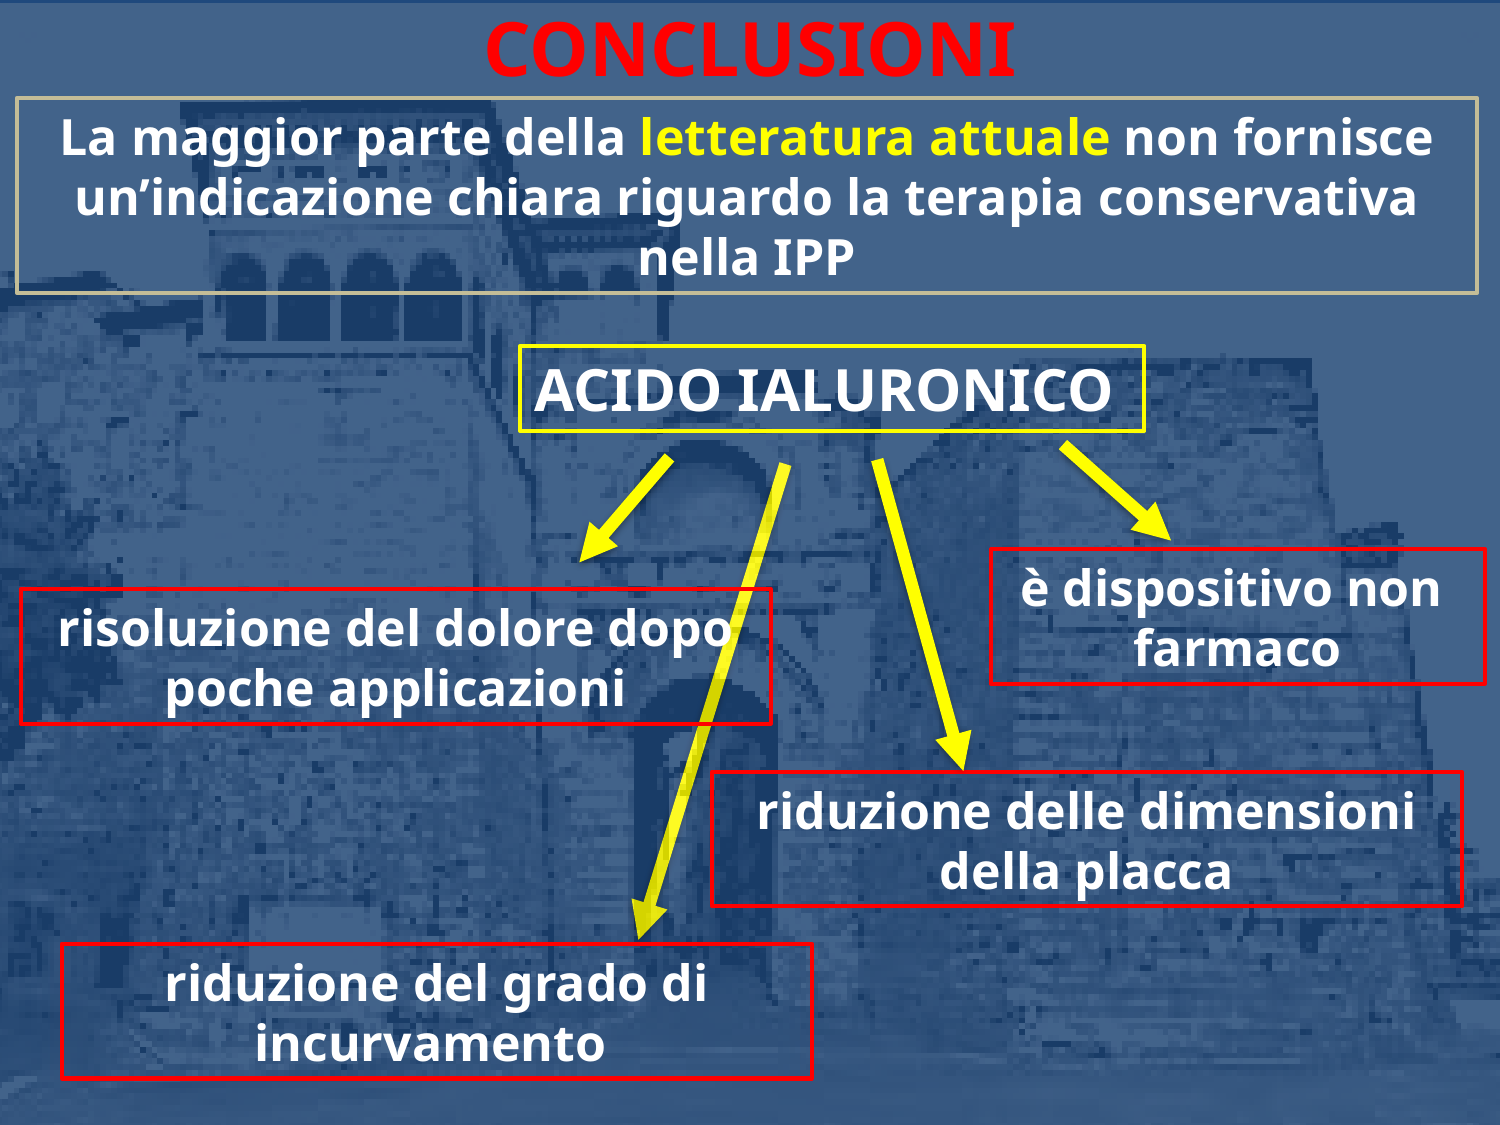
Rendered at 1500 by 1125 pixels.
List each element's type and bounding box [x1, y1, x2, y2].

text_box [1062, 444, 1172, 541]
picture [0, 2, 1500, 1125]
text_box [876, 459, 964, 772]
text_box [579, 457, 670, 563]
